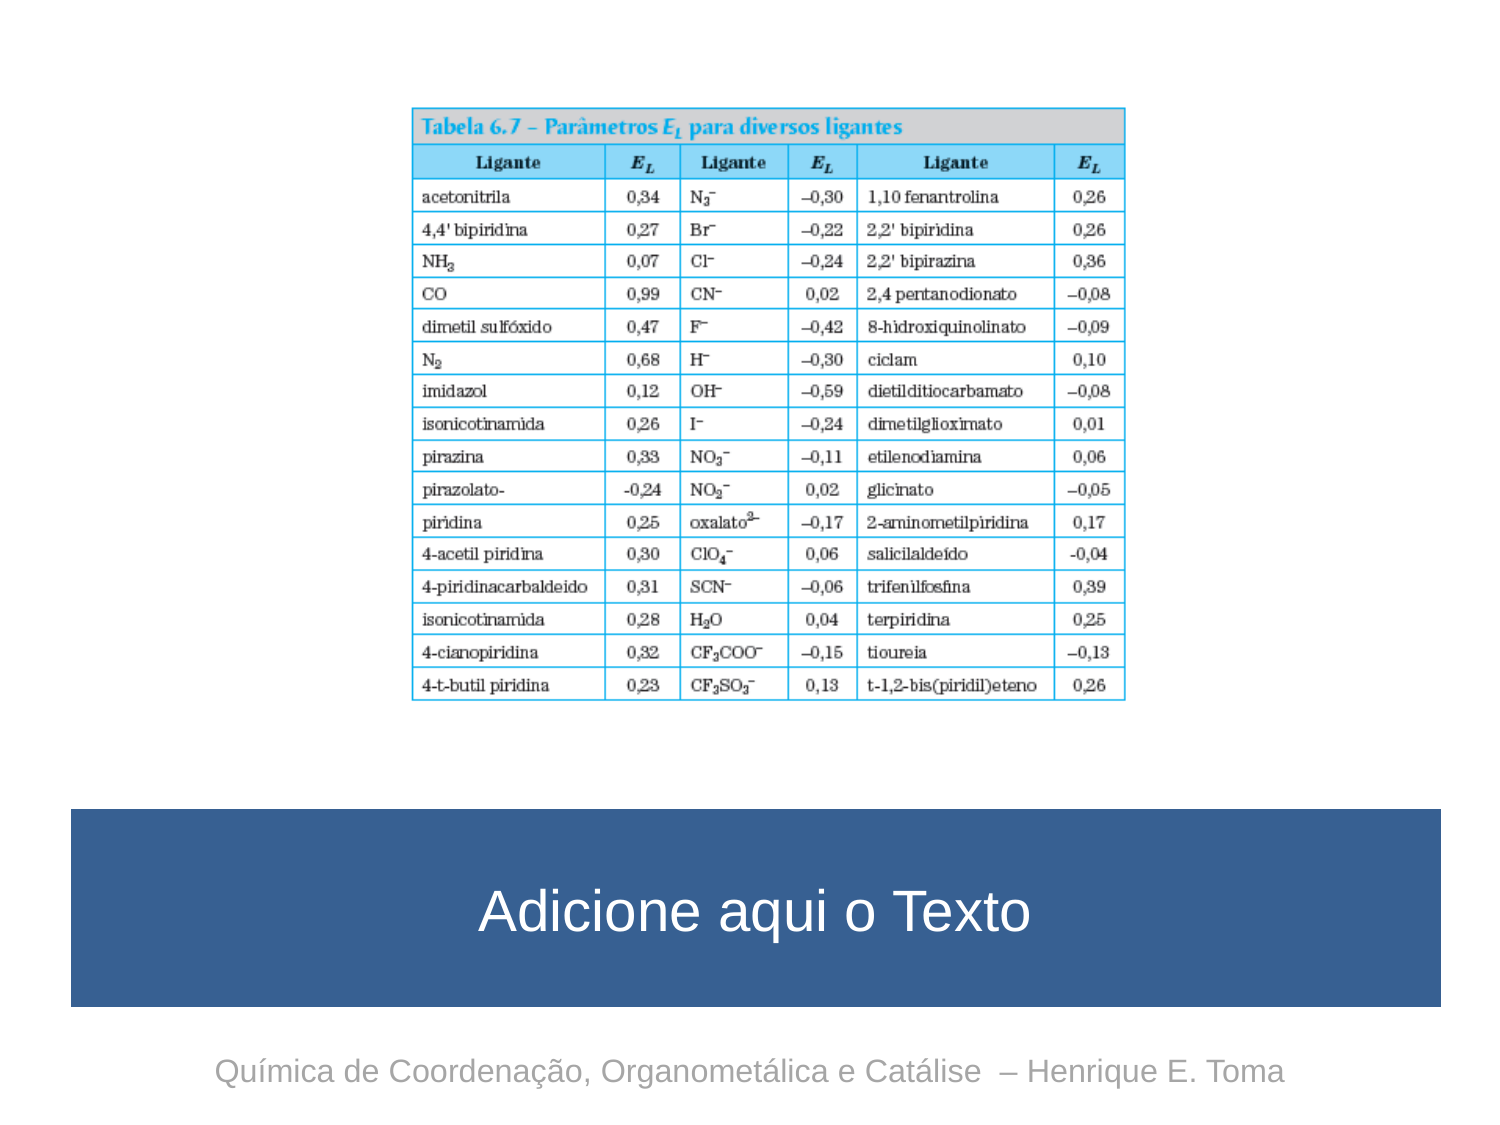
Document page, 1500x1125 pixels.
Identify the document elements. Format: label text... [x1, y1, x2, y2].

picture [387, 89, 1140, 712]
footer Química de Coordenação, Organometálica e Catálise – Henrique E. Toma [0, 1042, 1500, 1103]
text_box Adicione aqui o Texto [70, 808, 1442, 1008]
